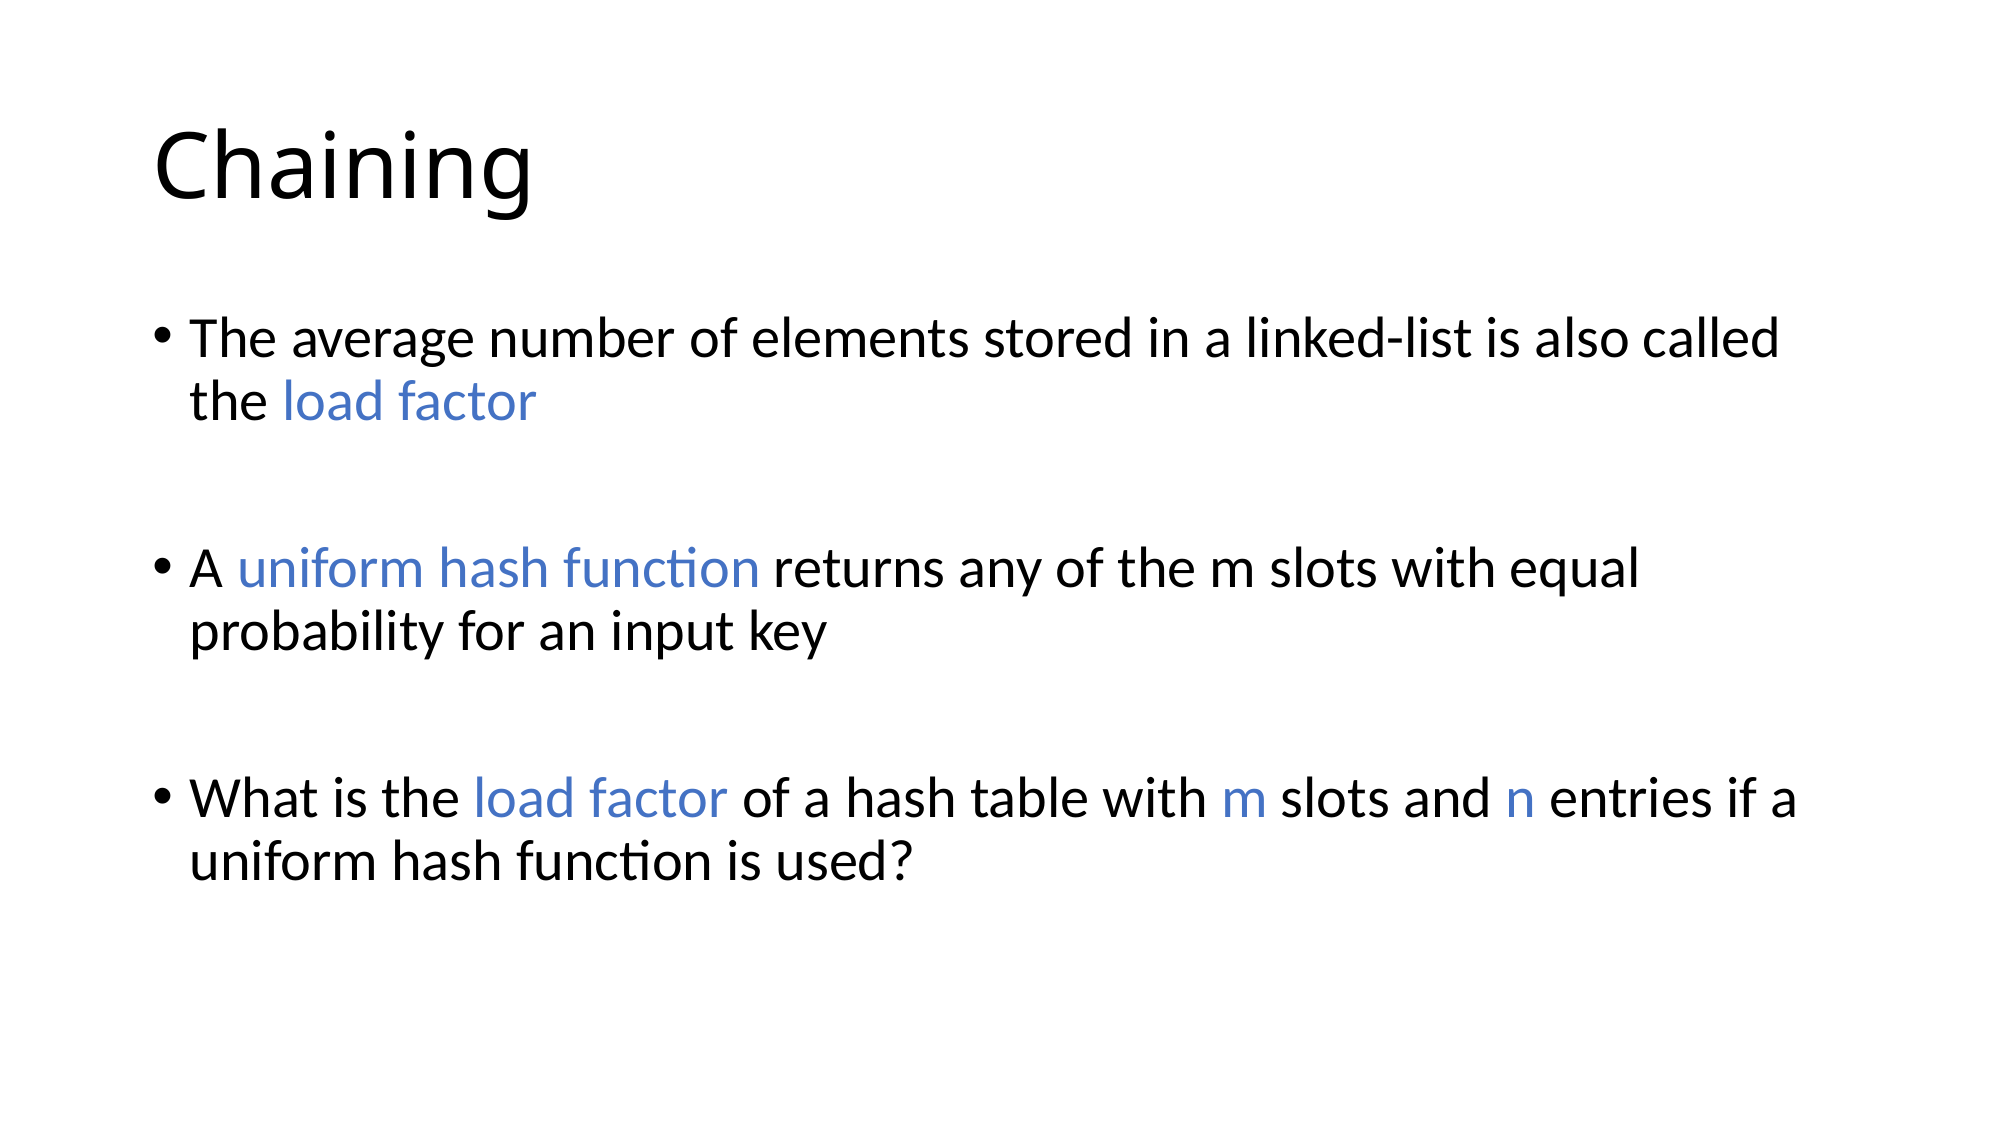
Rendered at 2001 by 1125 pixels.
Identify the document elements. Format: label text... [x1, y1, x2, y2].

list The average number of elements stored in a linked-list is also called the load factor A uniform hash function returns any of the m slots with equal probability for an input key What is the load factor of a hash table with m slots and n entries if a uniform hash function is used? [137, 299, 1863, 1014]
title Chaining [137, 59, 1863, 278]
